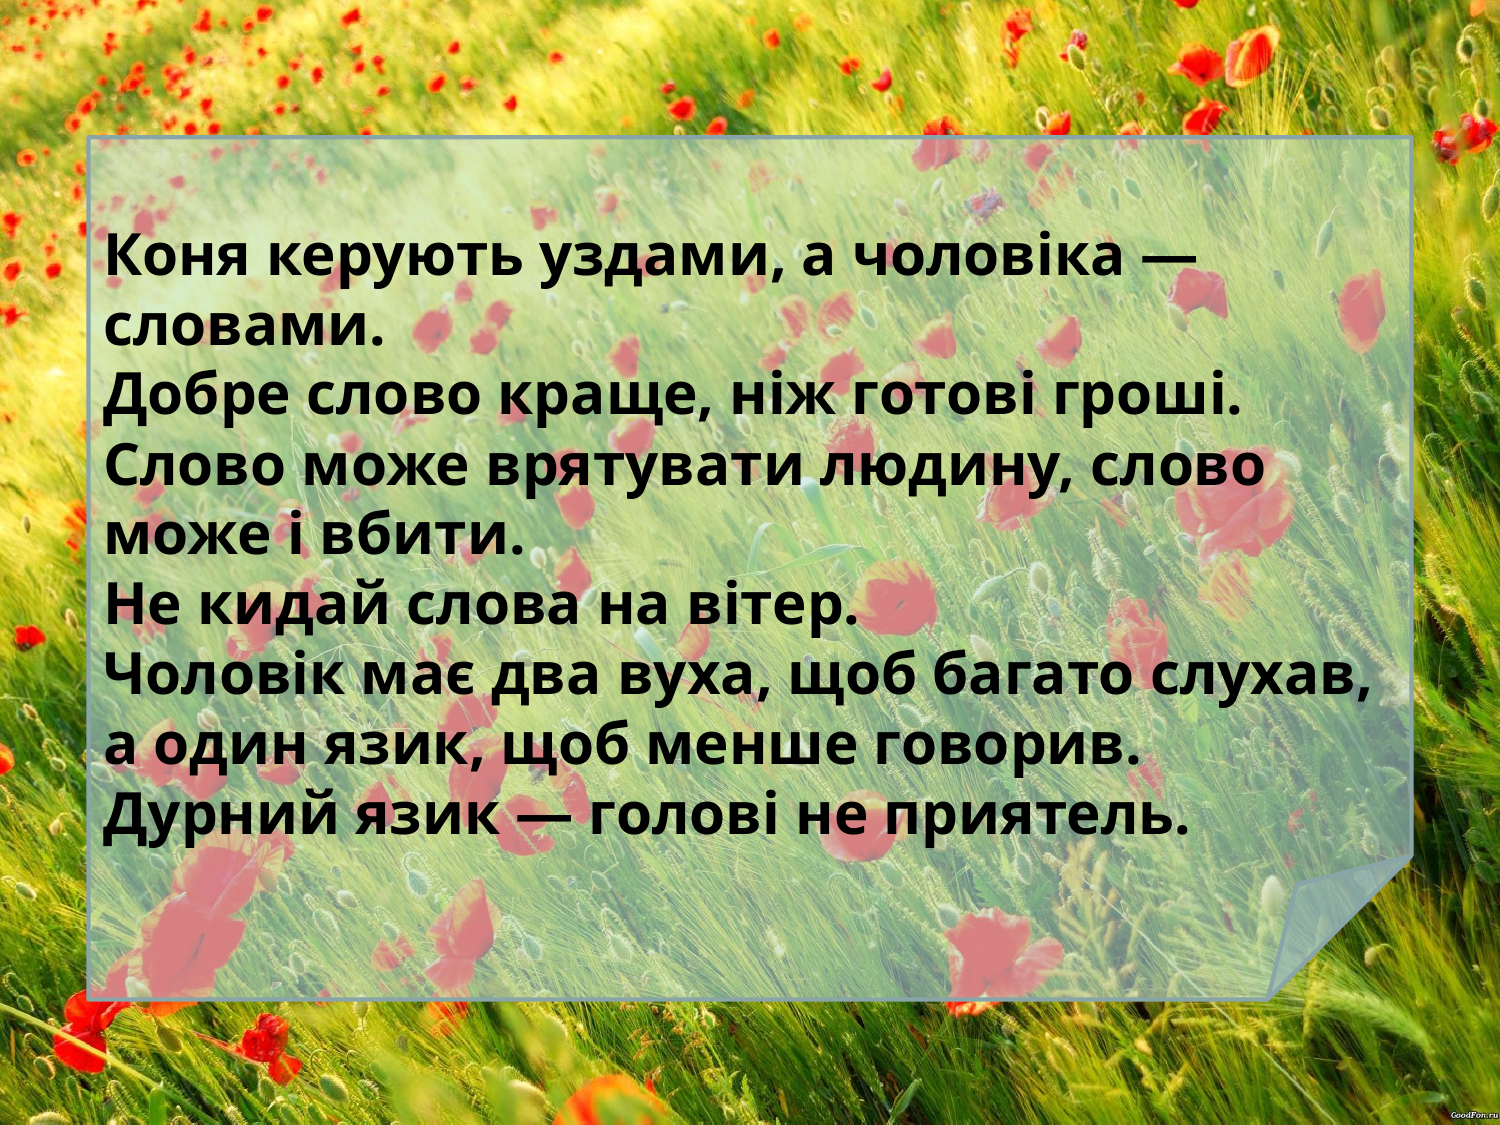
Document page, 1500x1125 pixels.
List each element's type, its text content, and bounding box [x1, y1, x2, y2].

picture [0, 0, 1500, 1125]
text_box Коня керують уздами, а чоловіка — словами. Добре слово краще, ніж готові гроші. Слово може врятувати людину, слово може і вбити. Не кидай слова на вітер. Чоловік має два вуха, щоб багато слухав, а один язик, щоб менше говорив. Дурний язик — голові не приятель. [86, 135, 1414, 1002]
